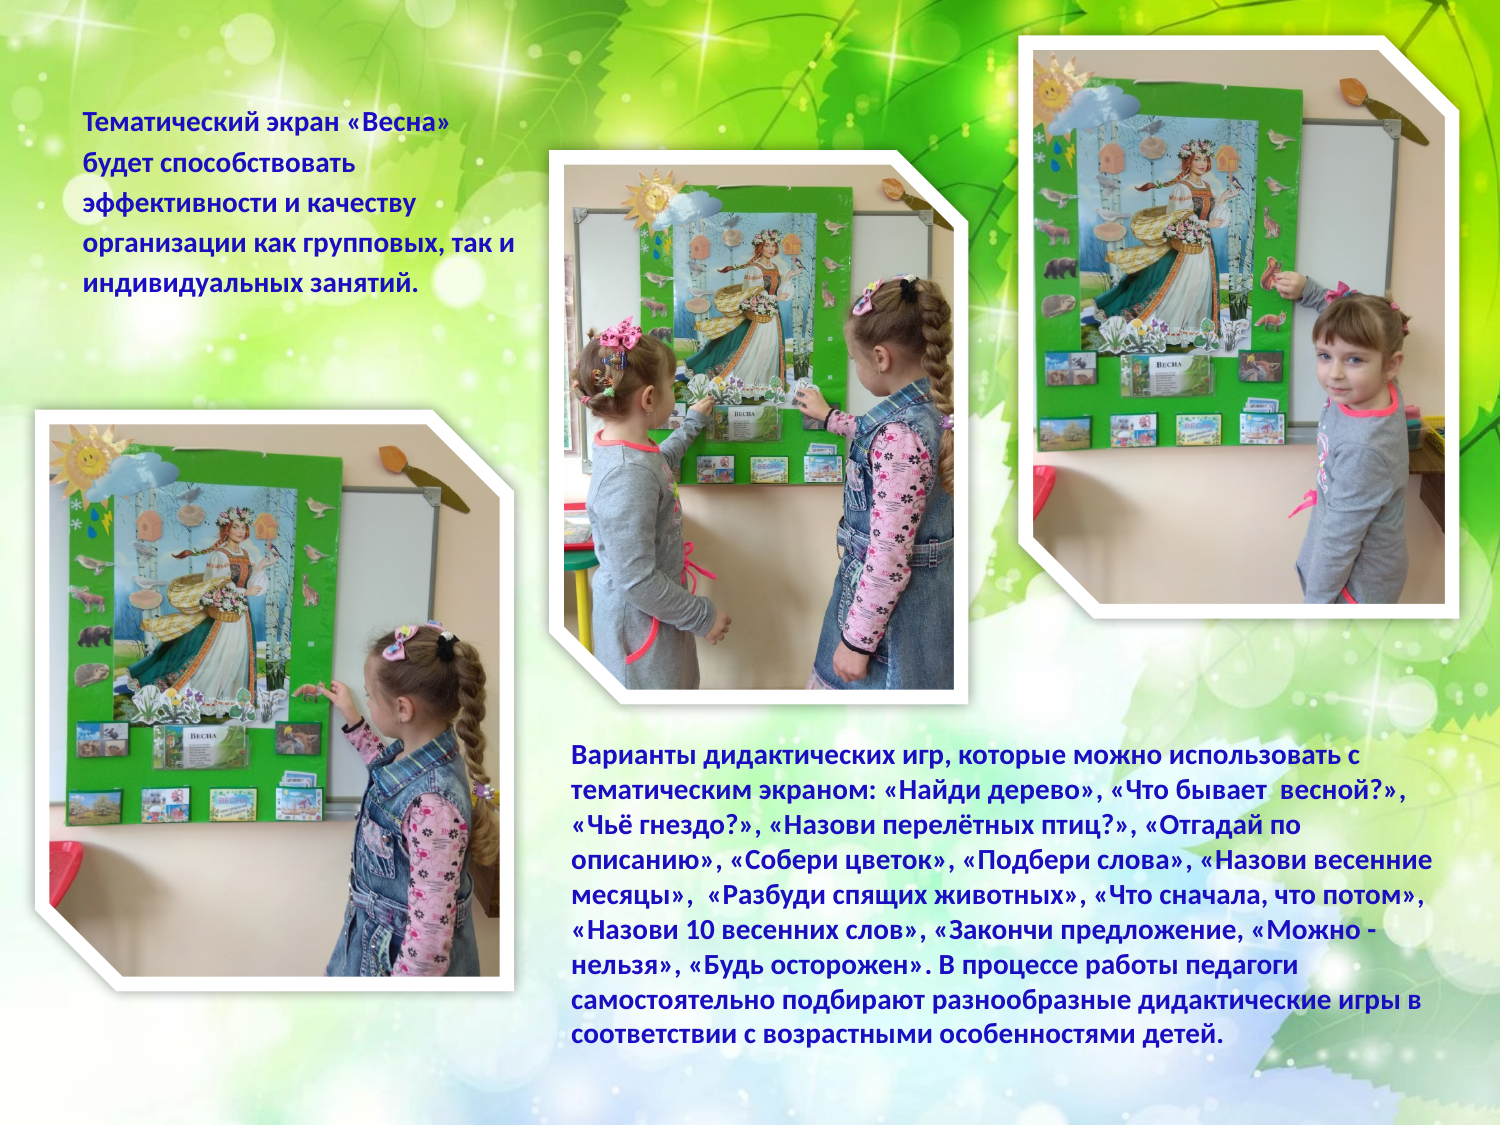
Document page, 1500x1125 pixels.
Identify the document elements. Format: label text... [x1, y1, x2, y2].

picture [0, 0, 1500, 1125]
list Тематический экран «Весна» будет способствовать эффективности и качеству организации как групповых, так и индивидуальных занятий. [39, 90, 538, 377]
text_box Варианты дидактических игр, которые можно использовать с тематическим экраном: «Найди дерево», «Что бывает весной?», «Чьё гнездо?», «Назови перелётных птиц?», «Отгадай по описанию», «Собери цветок», «Подбери слова», «Назови весенние месяцы», «Разбуди спящих животных», «Что сначала, что потом», «Назови 10 весенних слов», «Закончи предложение, «Можно - нельзя», «Будь осторожен». В процессе работы педагоги самостоятельно подбирают разнообразные дидактические игры в соответствии с возрастными особенностями детей. [556, 727, 1472, 1058]
